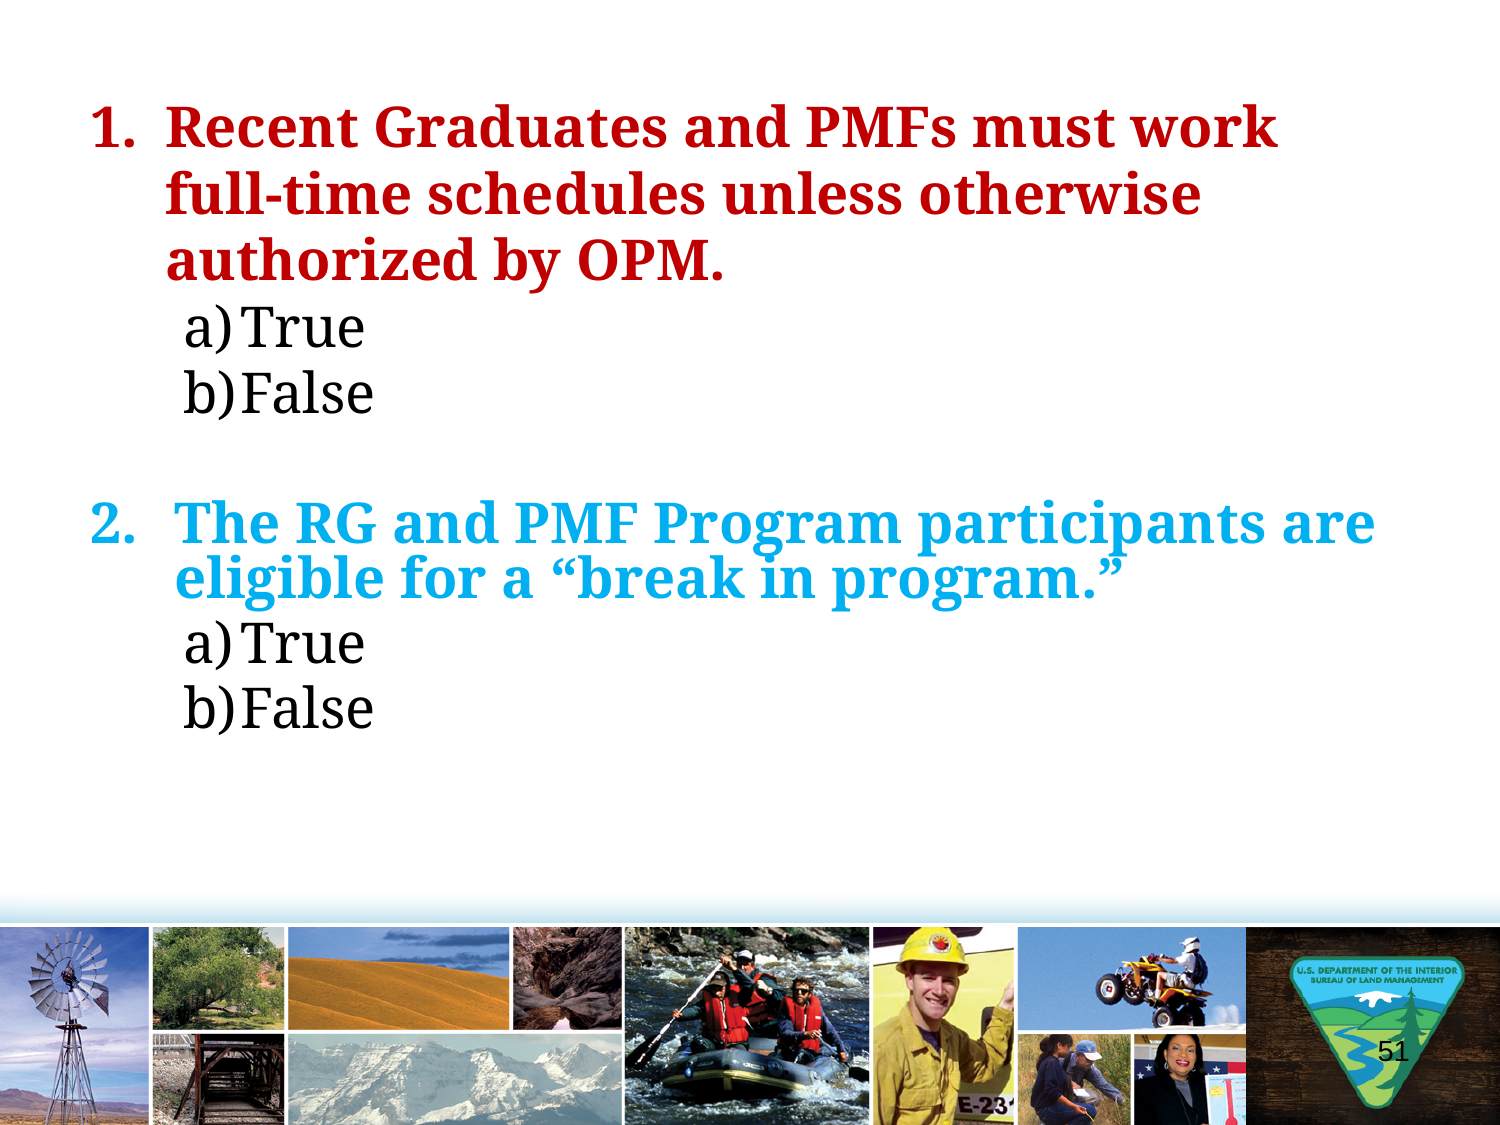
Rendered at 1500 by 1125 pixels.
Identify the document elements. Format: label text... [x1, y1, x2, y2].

slide_number 51 [1074, 1024, 1426, 1103]
picture [0, 0, 1500, 1125]
list Recent Graduates and PMFs must work full-time schedules unless otherwise authorized by OPM. True False The RG and PMF Program participants are eligible for a “break in program.” True False [75, 87, 1425, 725]
